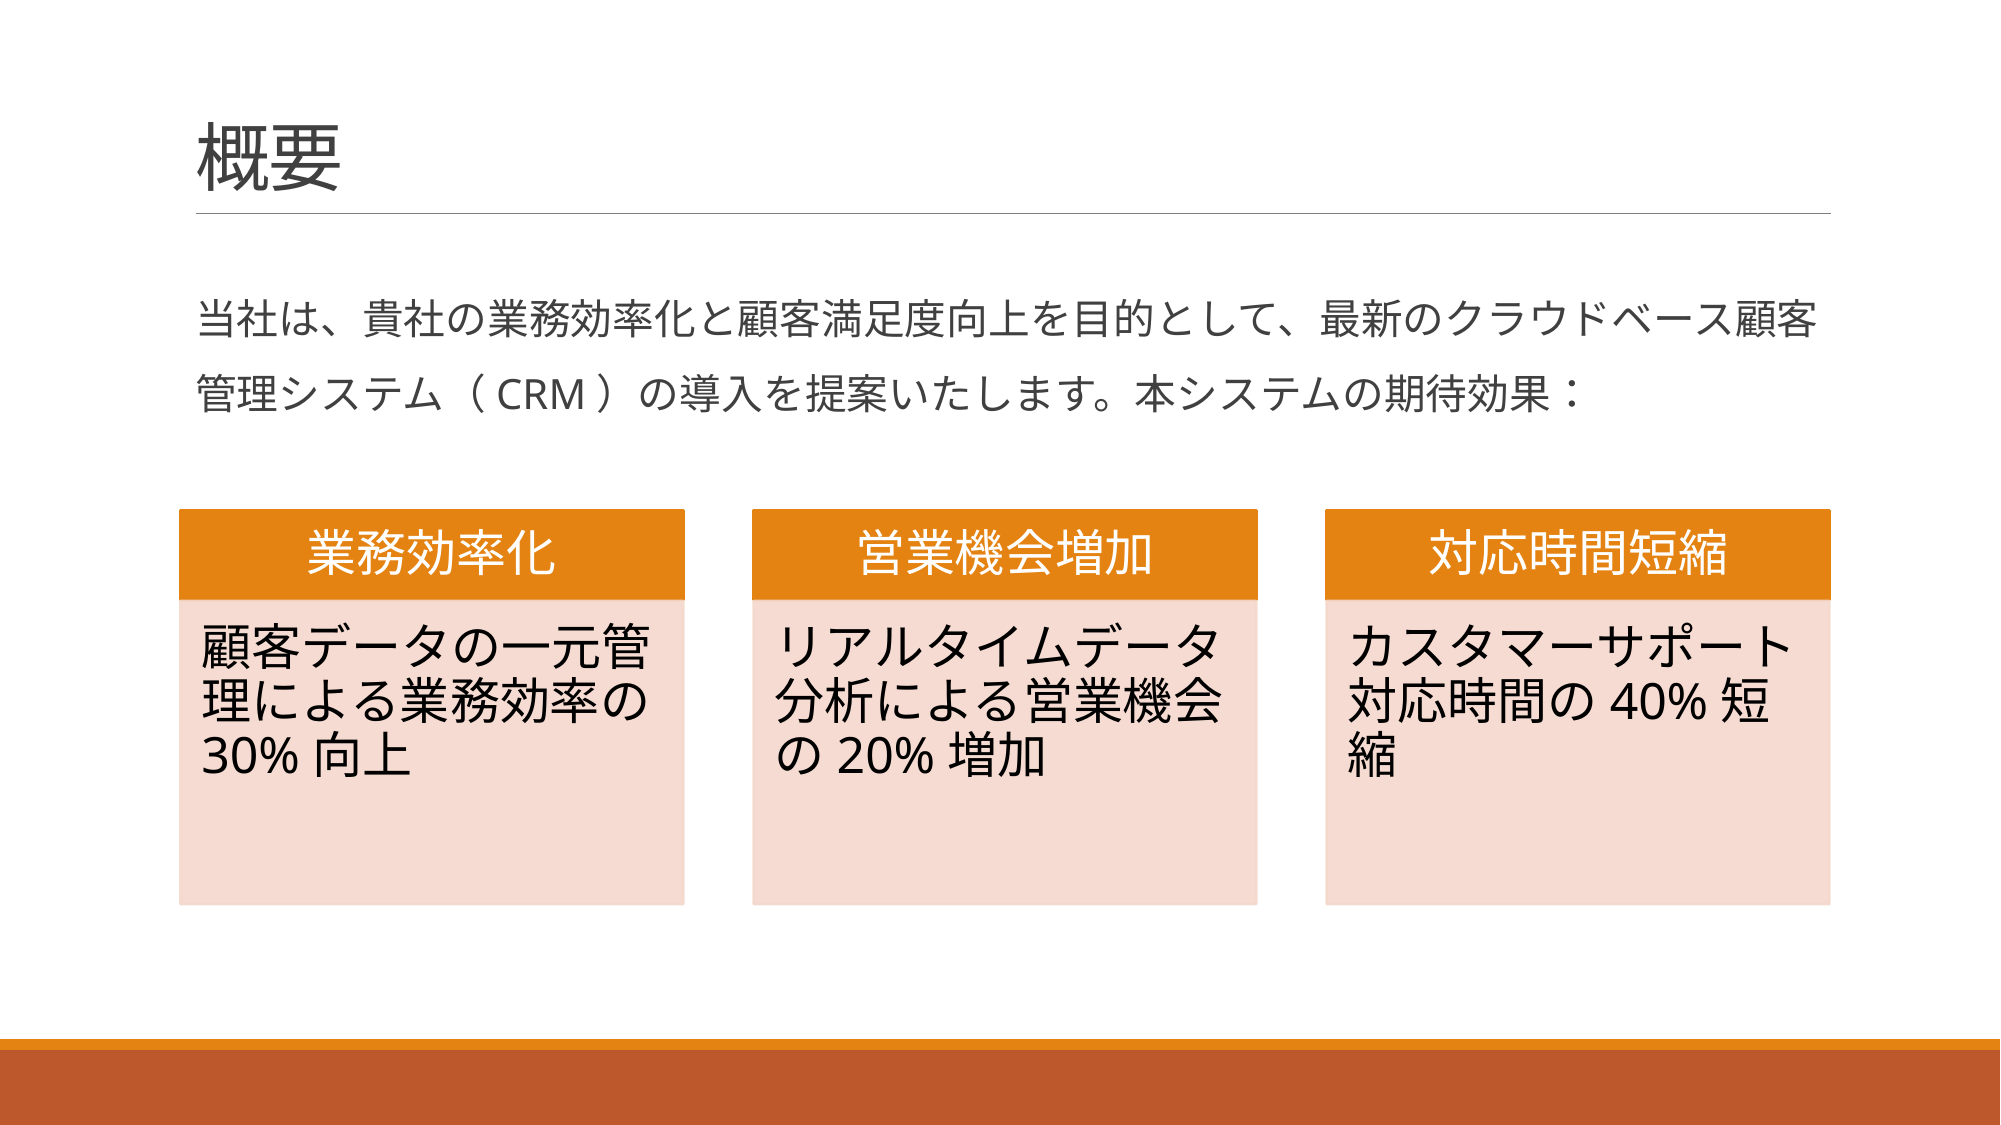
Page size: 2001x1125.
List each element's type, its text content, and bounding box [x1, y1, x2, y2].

text_box 当社は、貴社の業務効率化と顧客満足度向上を目的として、最新のクラウドベース顧客管理システム（CRM）の導入を提案いたします。本システムの期待効果： [179, 260, 1830, 413]
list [179, 413, 1831, 1002]
title 概要 [180, 47, 1830, 209]
